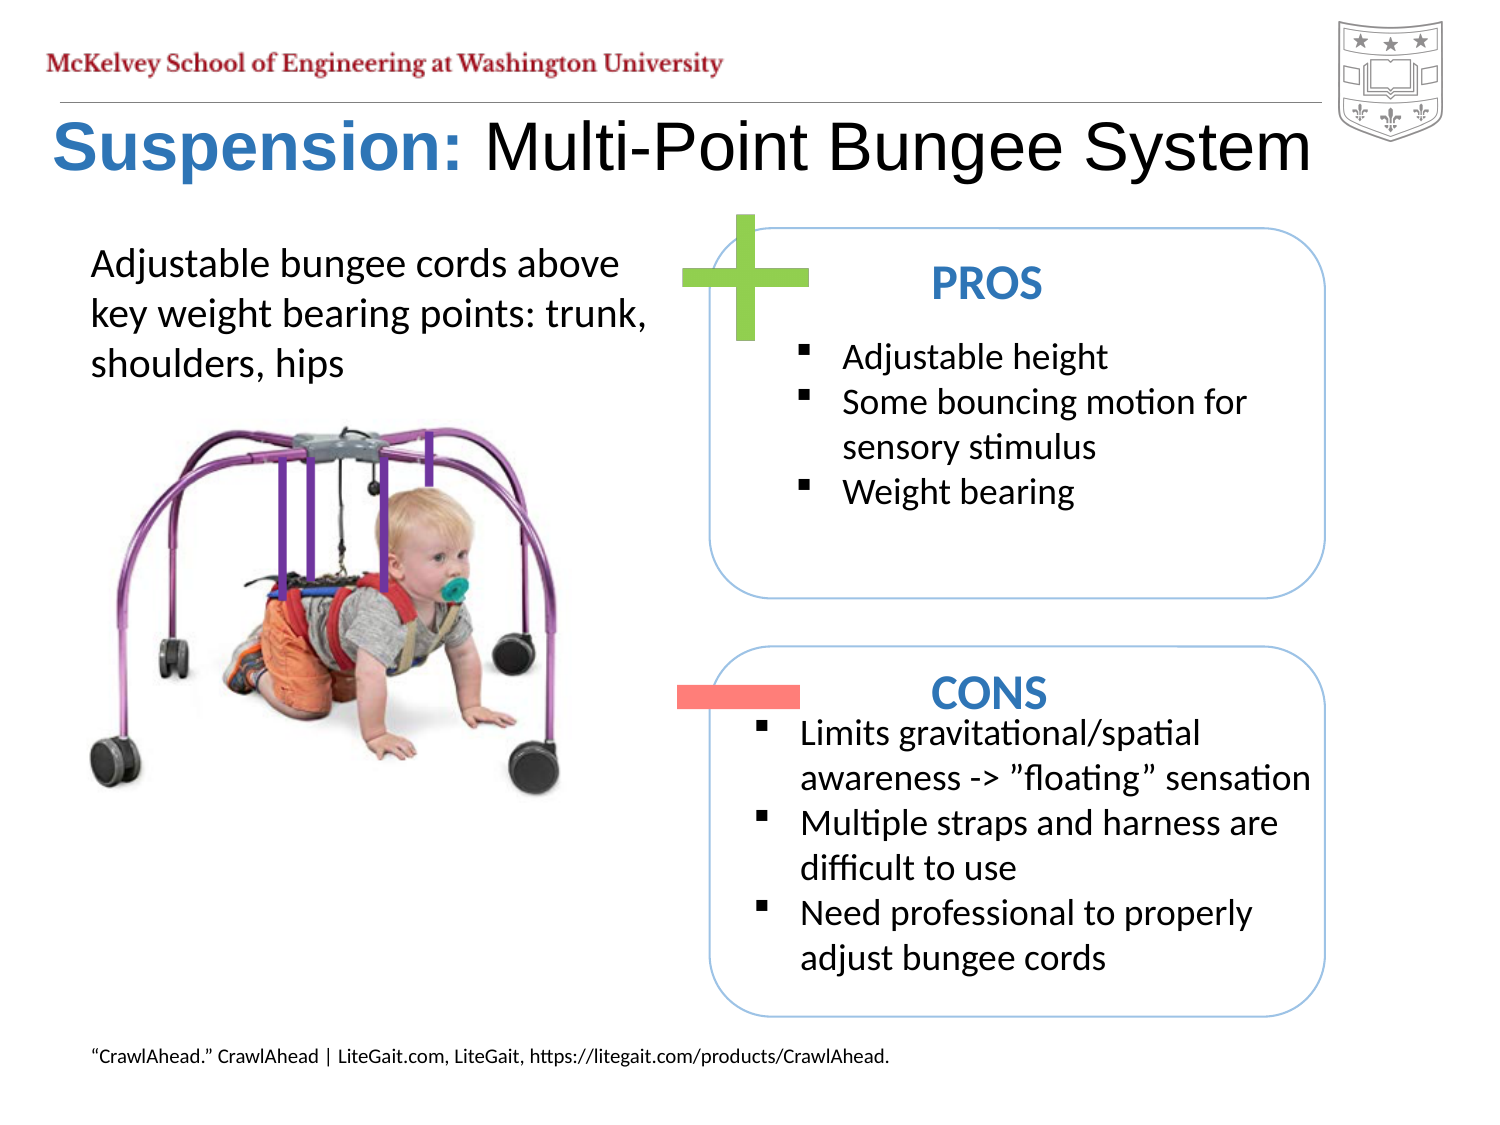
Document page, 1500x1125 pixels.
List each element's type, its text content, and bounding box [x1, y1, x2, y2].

picture [1338, 21, 1443, 39]
text_box Adjustable bungee cords above key weight bearing points: trunk, shoulders, hips [75, 228, 670, 391]
picture [5, 391, 670, 848]
text_box “CrawlAhead.” CrawlAhead | LiteGait.com, LiteGait, https://litegait.com/products/CrawlAhead. [75, 1035, 670, 1076]
title Suspension: Multi-Point Bungee System [37, 39, 1462, 258]
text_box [670, 202, 1350, 1080]
